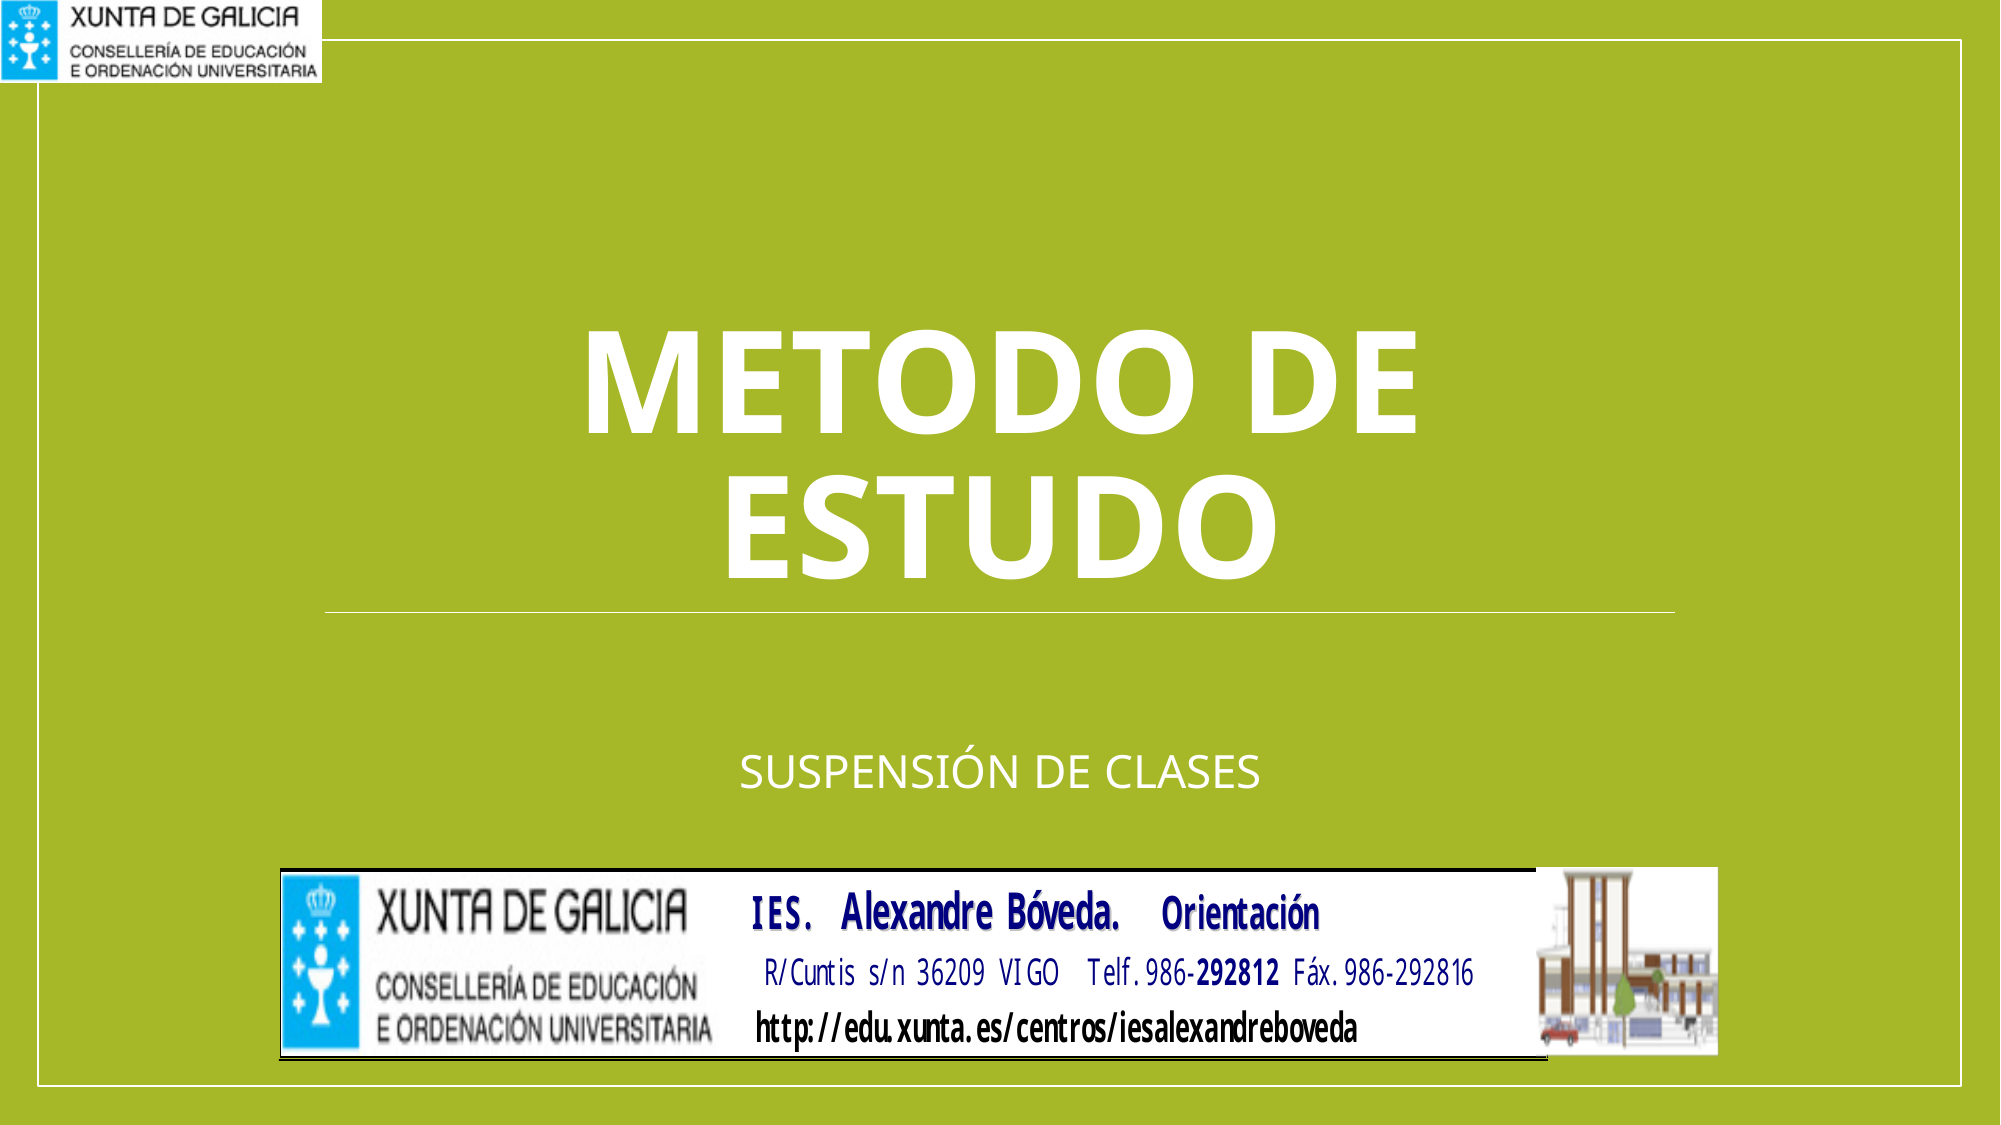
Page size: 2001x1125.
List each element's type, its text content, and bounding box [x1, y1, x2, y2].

subtitle SUSPENSIÓN DE CLASES [441, 741, 1560, 817]
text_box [278, 867, 1722, 1125]
title METODO DE ESTUDO [441, 306, 1560, 616]
picture [0, 0, 323, 84]
